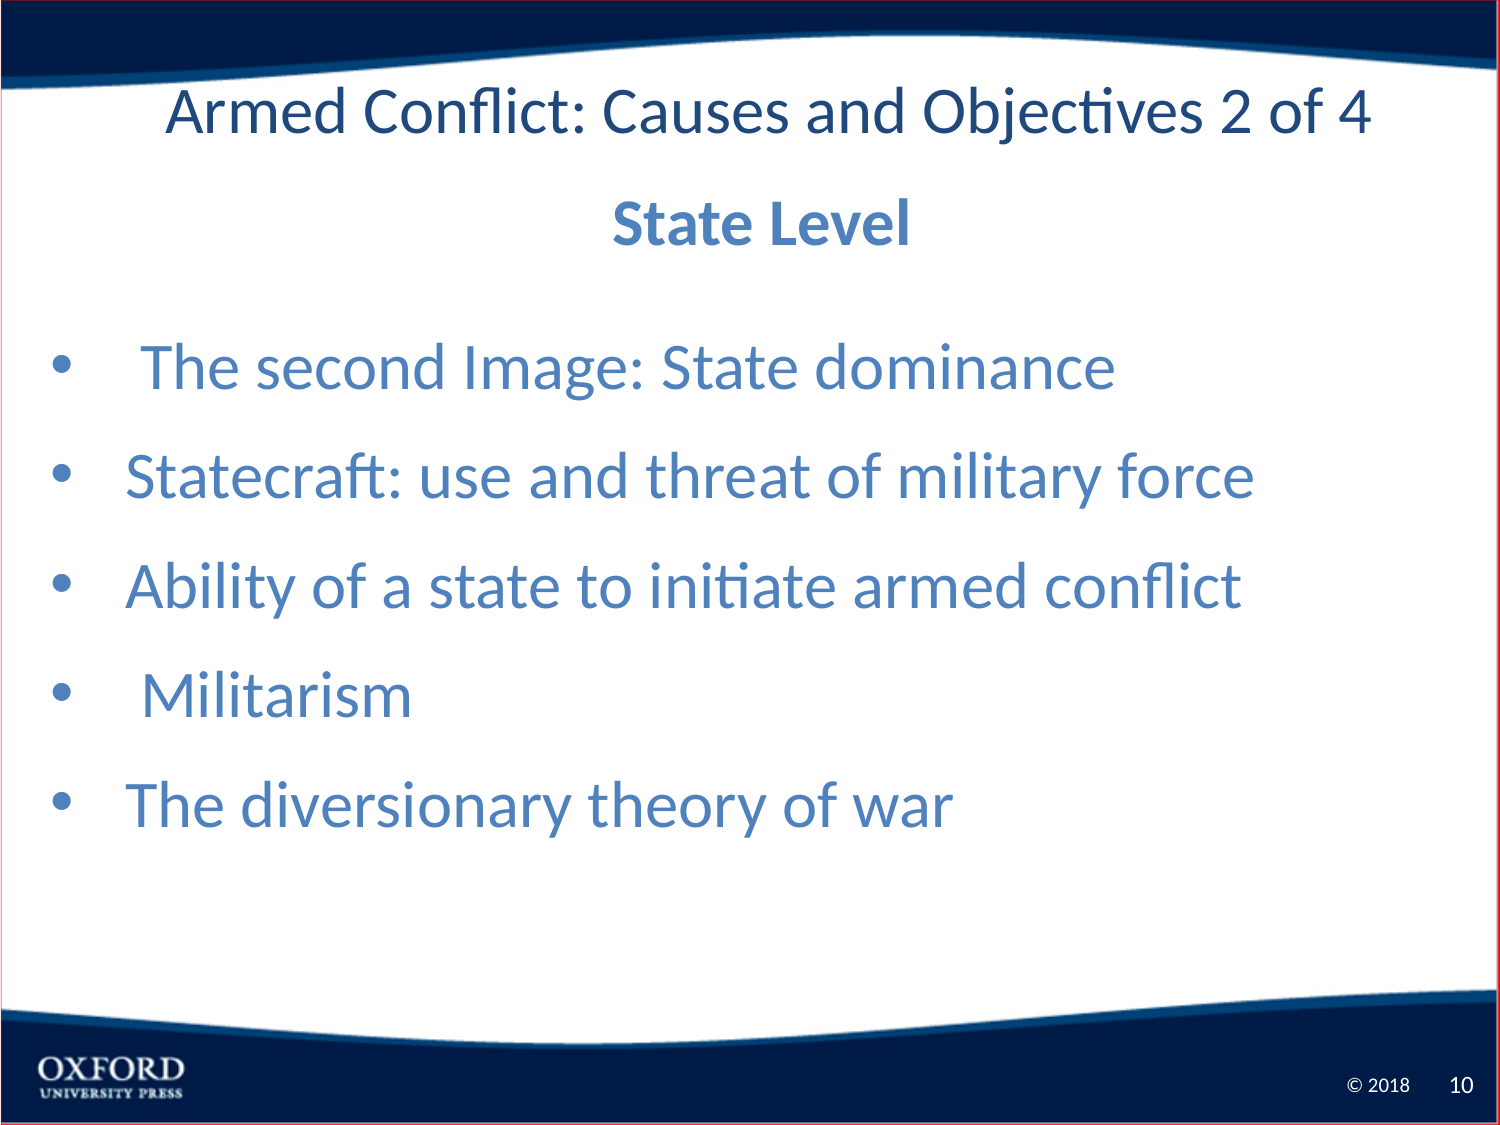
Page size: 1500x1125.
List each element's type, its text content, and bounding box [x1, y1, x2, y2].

text_box Armed Conflict: Causes and Objectives 2 of 4 [59, 59, 1465, 155]
text_box The second Image: State dominance Statecraft: use and threat of military force Ability of a state to initiate armed conflict Militarism The diversionary theory of war [17, 315, 1483, 900]
picture [0, 0, 1500, 1125]
text_box State Level [59, 171, 1465, 266]
text_box [47, 900, 1453, 1016]
